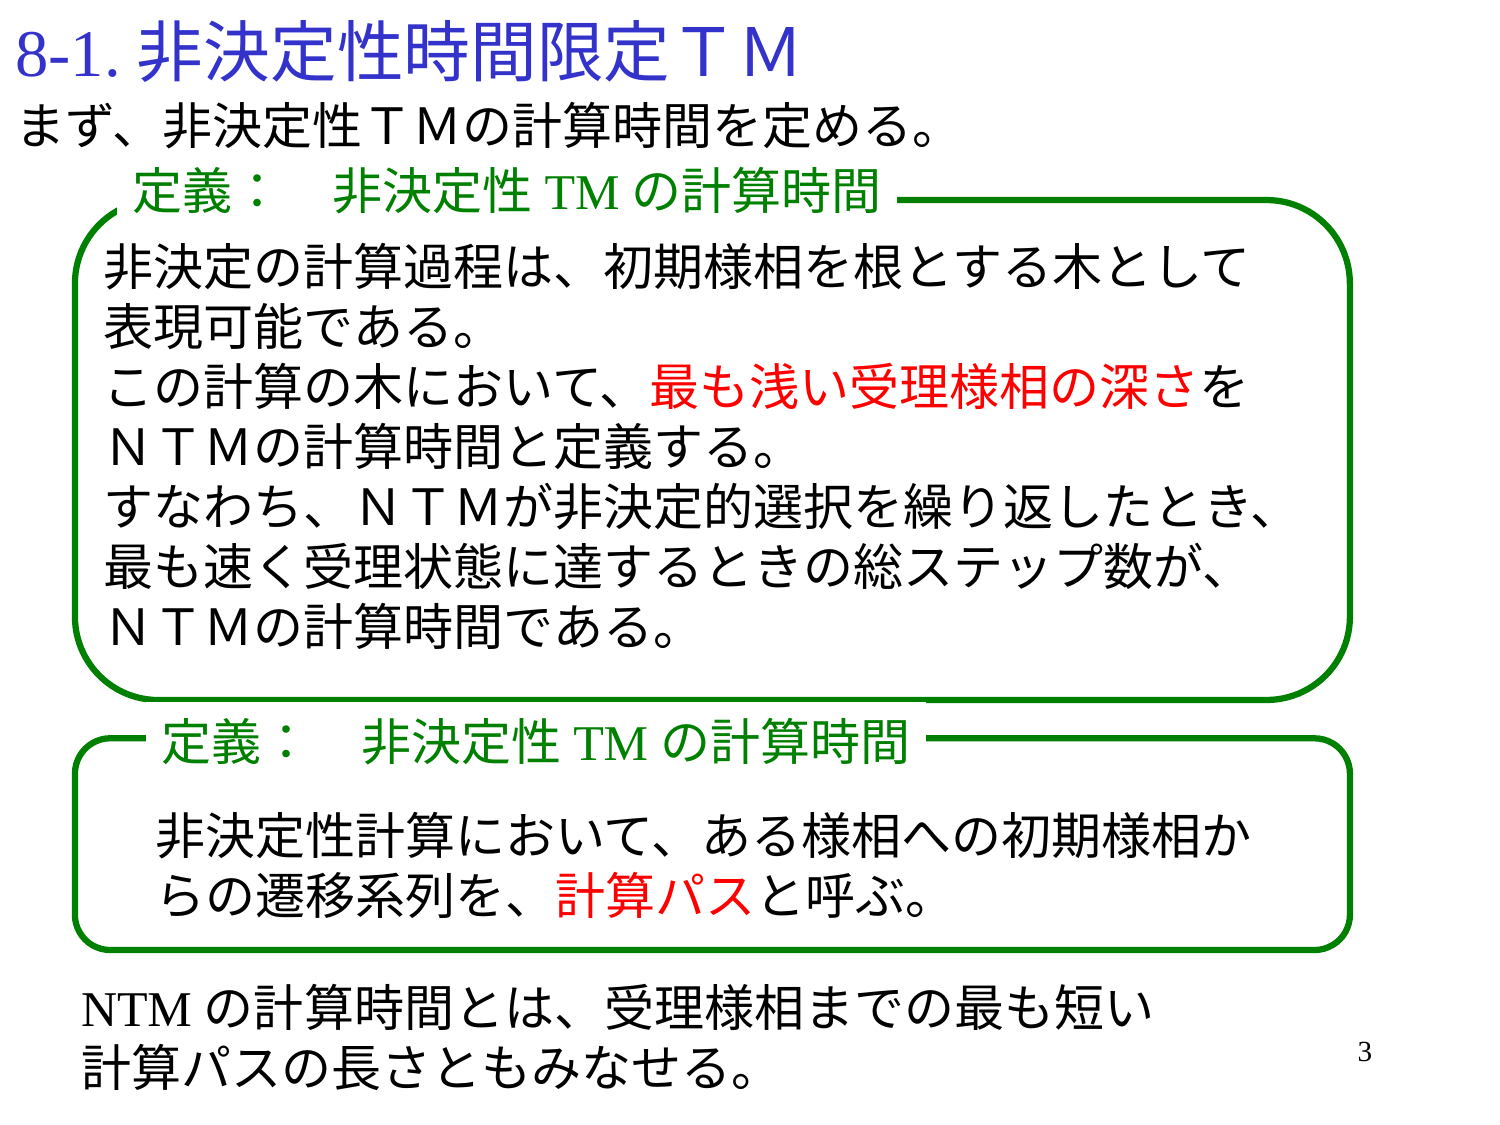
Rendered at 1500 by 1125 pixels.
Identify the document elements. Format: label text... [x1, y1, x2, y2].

text_box 定義： 非決定性TMの計算時間 [146, 703, 926, 778]
text_box [89, 200, 1350, 701]
text_box 定義： 非決定性TMの計算時間 [117, 152, 897, 228]
title 8-1.非決定性時間限定ＴＭ [0, 0, 851, 87]
text_box [74, 738, 1350, 951]
text_box [74, 238, 88, 662]
slide_number 3 [1169, 1024, 1388, 1101]
text_box NTMの計算時間とは、受理様相までの最も短い 計算パスの長さともみなせる。 [66, 969, 1169, 1104]
text_box まず、非決定性ＴＭの計算時間を定める。 [0, 87, 977, 163]
text_box 非決定の計算過程は、初期様相を根とする木として 表現可能である。 この計算の木において、最も浅い受理様相の深さを ＮＴＭの計算時間と定義する。 すなわち、ＮＴＭが非決定的選択を繰り返したとき、 最も速く受理状態に達するときの総ステップ数が、 ＮＴＭの計算時間である。 [88, 228, 1315, 664]
